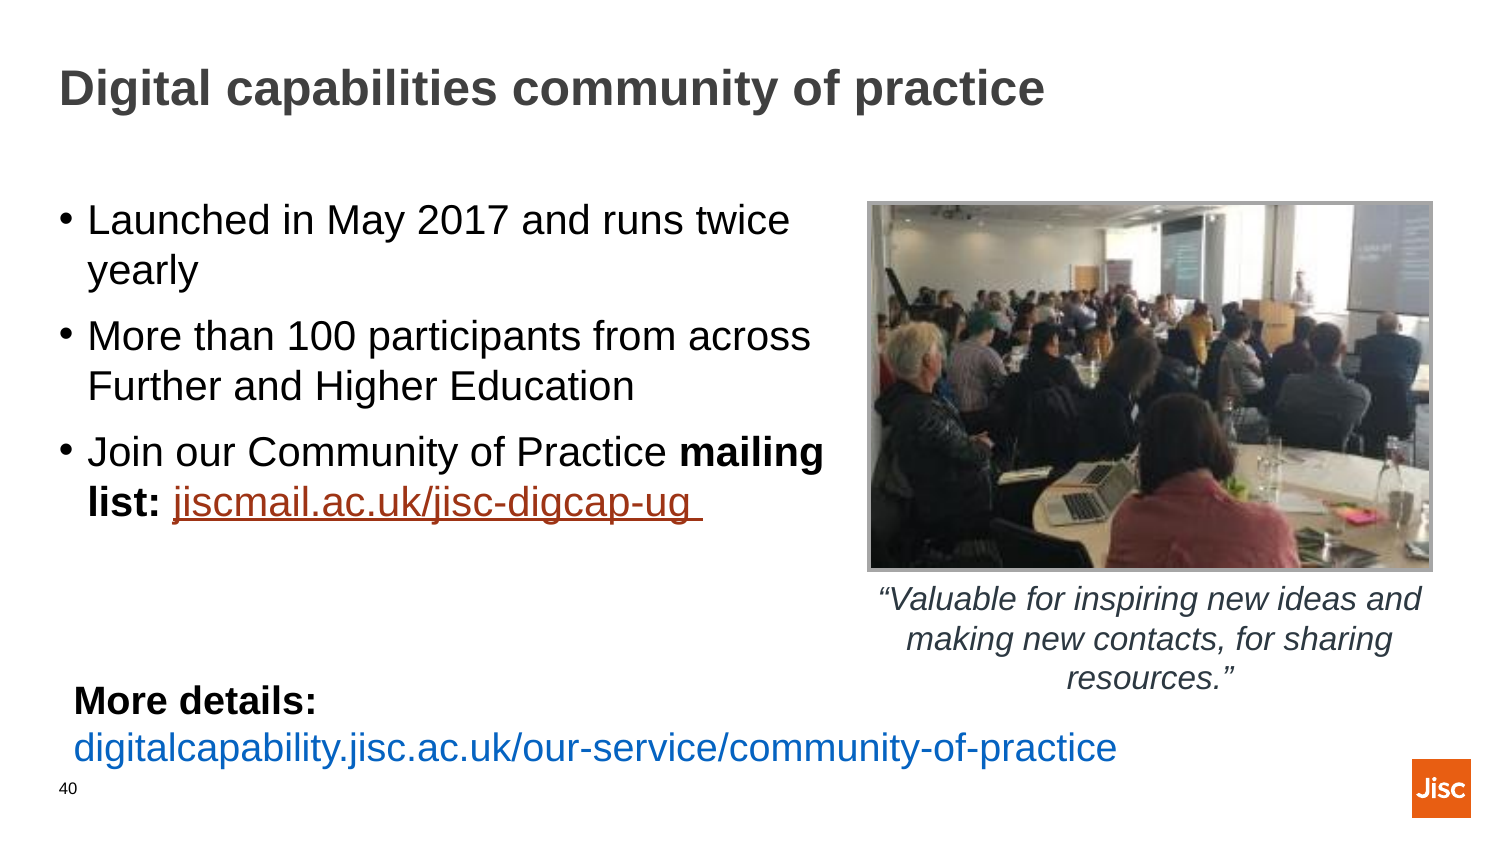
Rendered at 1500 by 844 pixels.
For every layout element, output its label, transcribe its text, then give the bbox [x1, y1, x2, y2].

text_box “Valuable for inspiring new ideas and making new contacts, for sharing resources.” [835, 571, 1465, 705]
text_box More details: digitalcapability.jisc.ac.uk/our-service/community-of-practice [58, 667, 1232, 778]
list Launched in May 2017 and runs twice yearly More than 100 participants from across Further and Higher Education Join our Community of Practice mailing list: jiscmail.ac.uk/jisc-digcap-ug [58, 192, 848, 649]
picture [870, 205, 1429, 568]
title Digital capabilities community of practice [58, 55, 1287, 112]
slide_number 40 [58, 758, 92, 818]
